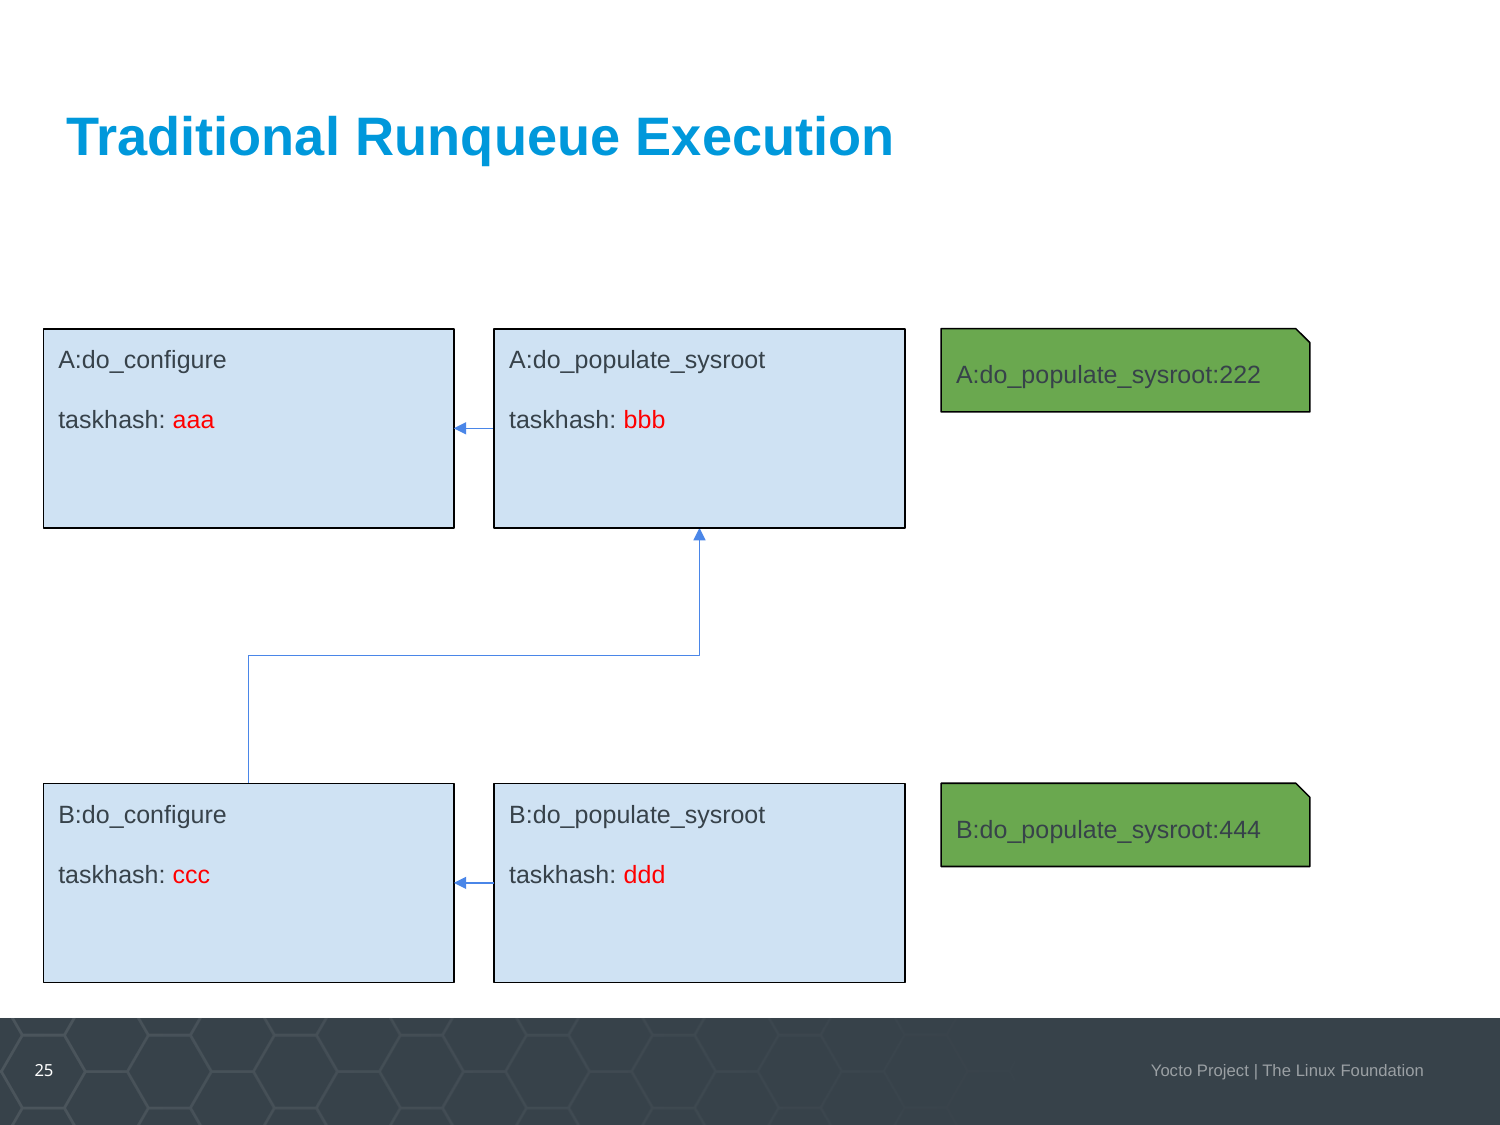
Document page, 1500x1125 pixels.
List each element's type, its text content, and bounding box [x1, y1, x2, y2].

text_box B:do_configure taskhash: ccc [43, 783, 454, 983]
text_box A:do_configure taskhash: aaa [43, 328, 454, 528]
text_box B:do_populate_sysroot taskhash: ddd [494, 783, 905, 983]
text_box B:do_populate_sysroot:444 [941, 783, 1310, 867]
title Traditional Runqueue Execution [51, 97, 1449, 223]
text_box A:do_populate_sysroot taskhash: bbb [494, 328, 905, 528]
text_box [346, 429, 602, 882]
picture [0, 0, 1500, 1125]
text_box A:do_populate_sysroot:222 [941, 328, 1310, 412]
